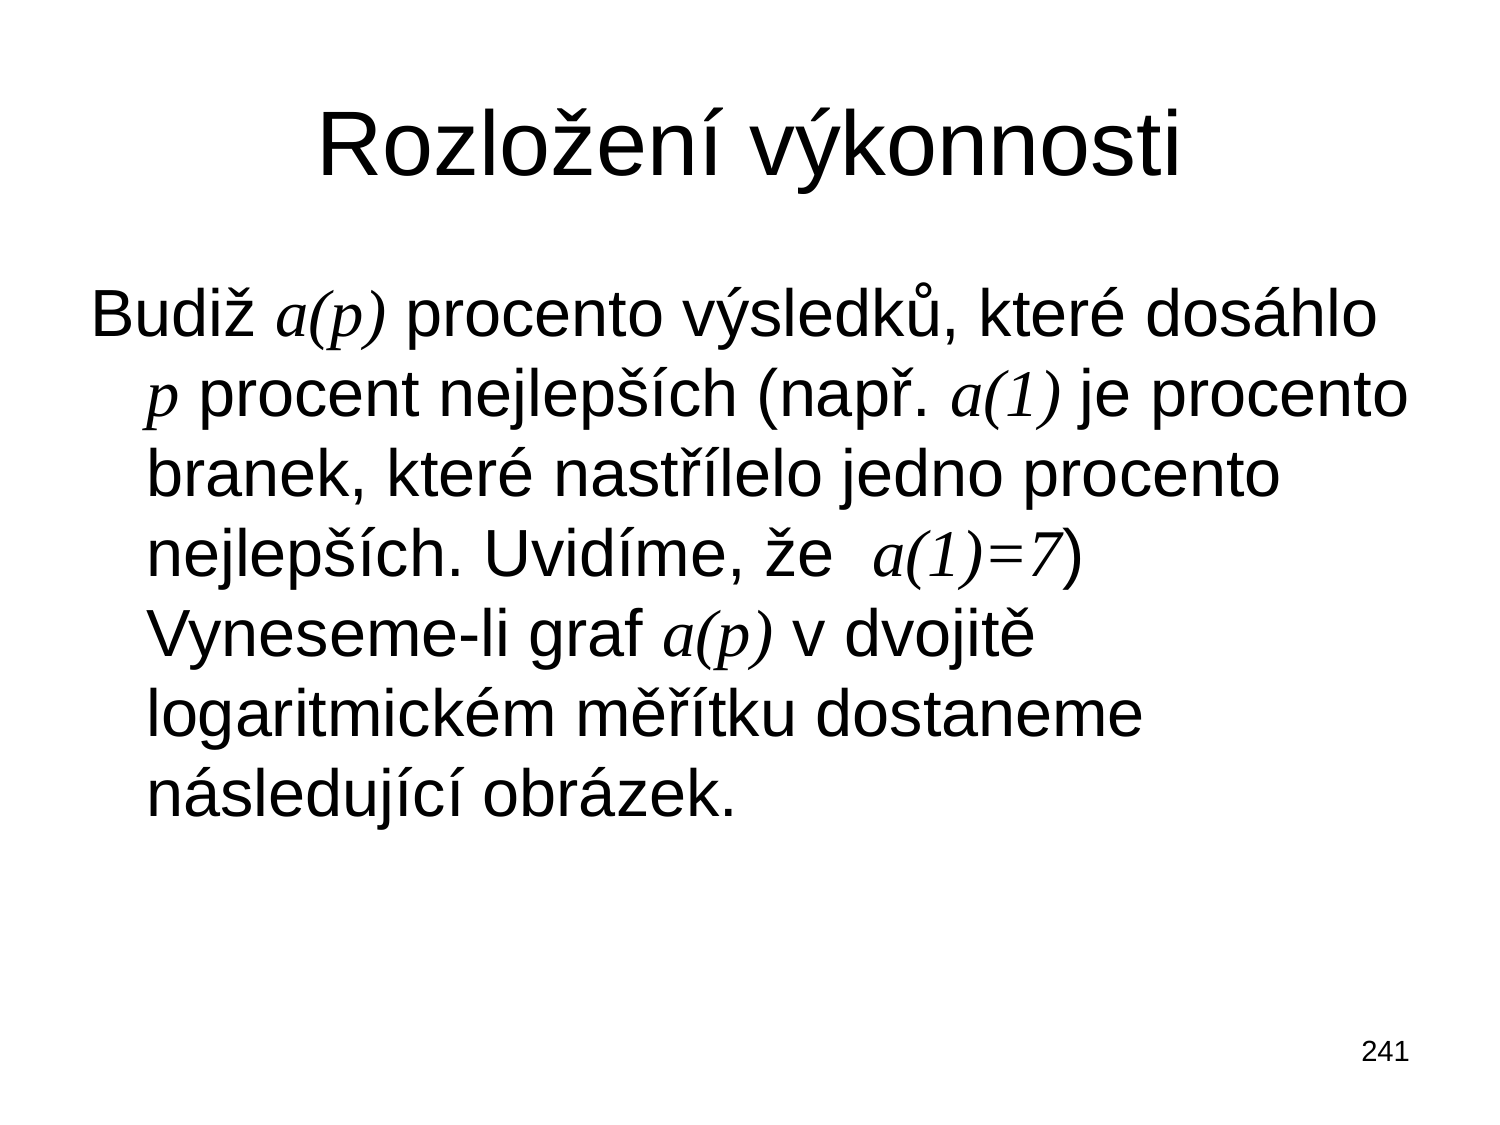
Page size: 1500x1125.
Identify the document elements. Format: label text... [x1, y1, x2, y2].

list Budiž a(p) procento výsledků, které dosáhlo p procent nejlepších (např. a(1) je procento branek, které nastřílelo jedno procento nejlepších. Uvidíme, že a(1)=7) Vyneseme-li graf a(p) v dvojitě logaritmickém měřítku dostaneme následující obrázek. [74, 262, 1426, 1006]
title Rozložení výkonnosti [74, 44, 1426, 233]
slide_number 241 [1074, 1024, 1426, 1103]
